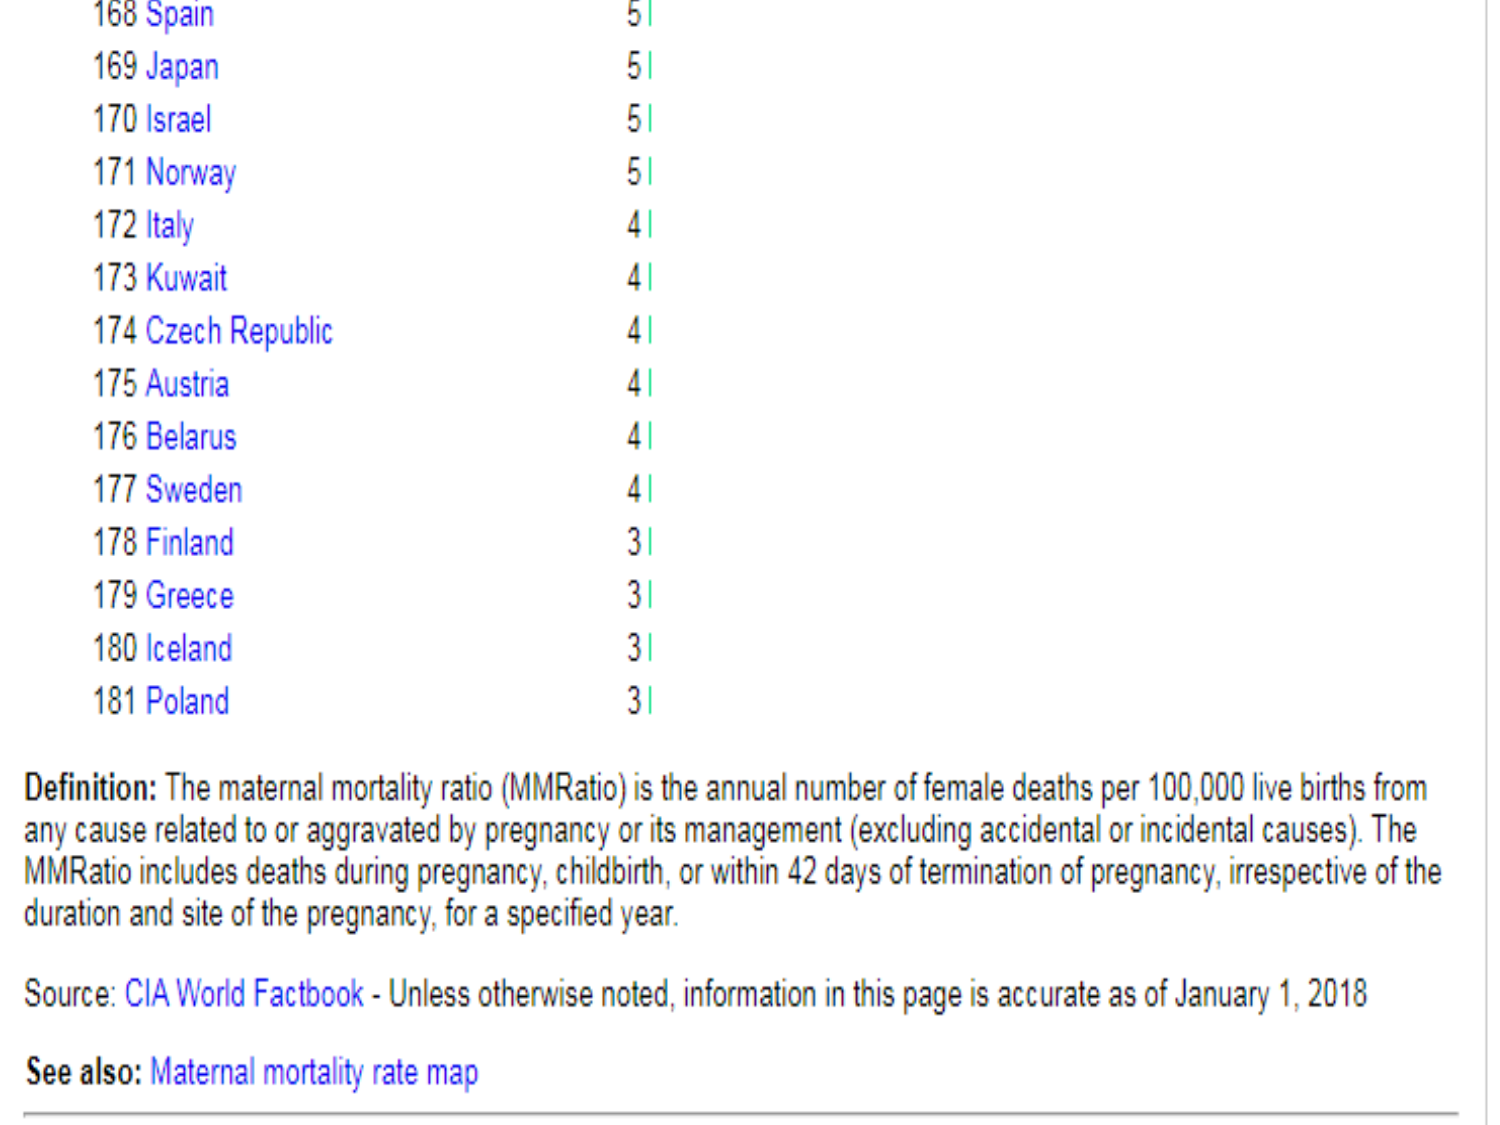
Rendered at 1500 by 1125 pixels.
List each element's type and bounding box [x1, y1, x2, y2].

list [0, 0, 1500, 1125]
